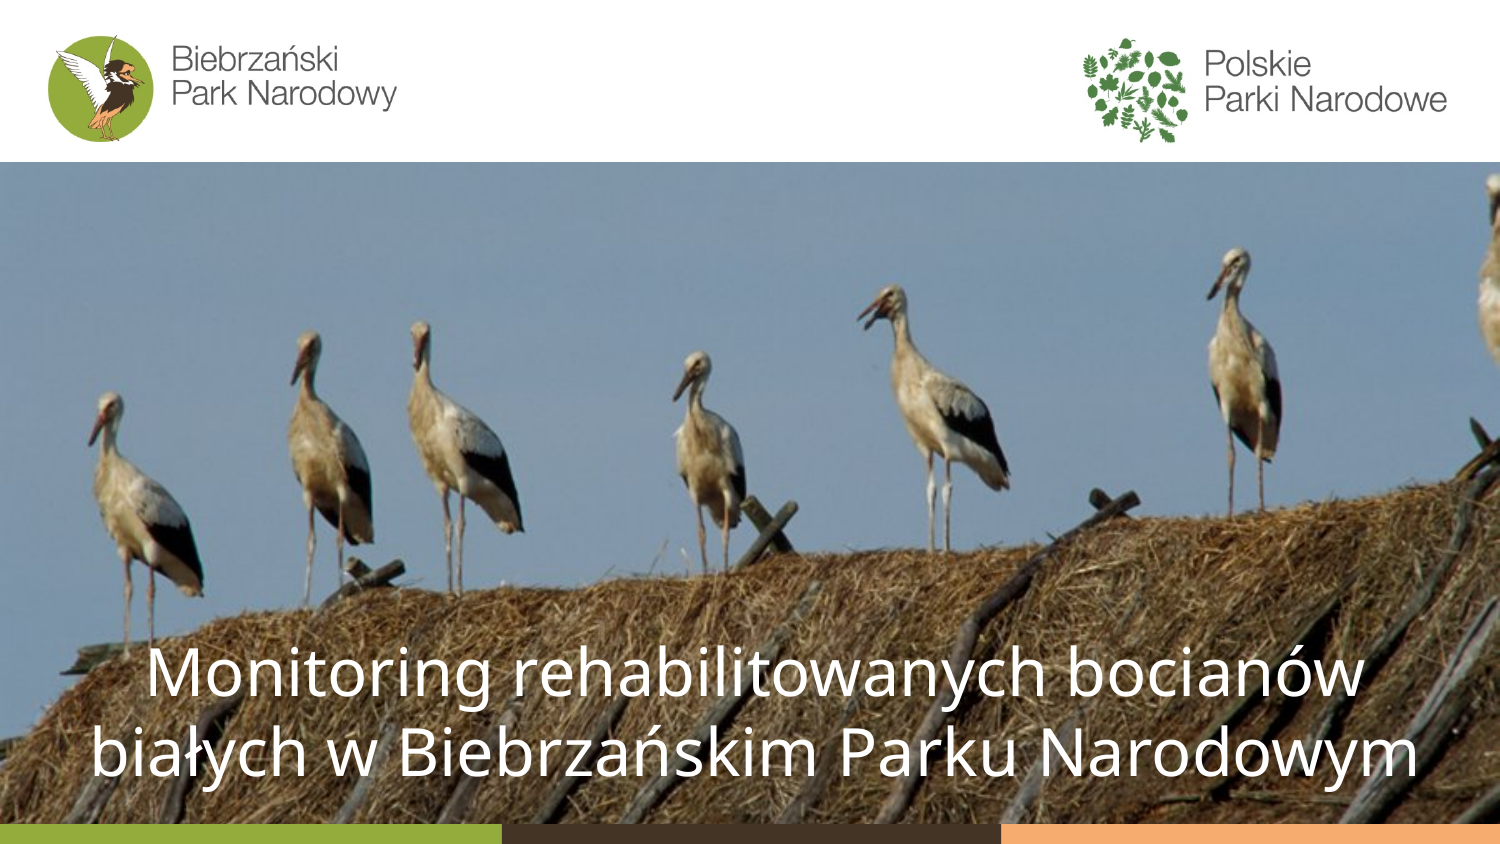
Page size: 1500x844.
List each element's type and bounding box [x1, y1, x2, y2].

picture [0, 161, 1500, 824]
picture [1082, 37, 1447, 151]
picture [46, 35, 397, 142]
